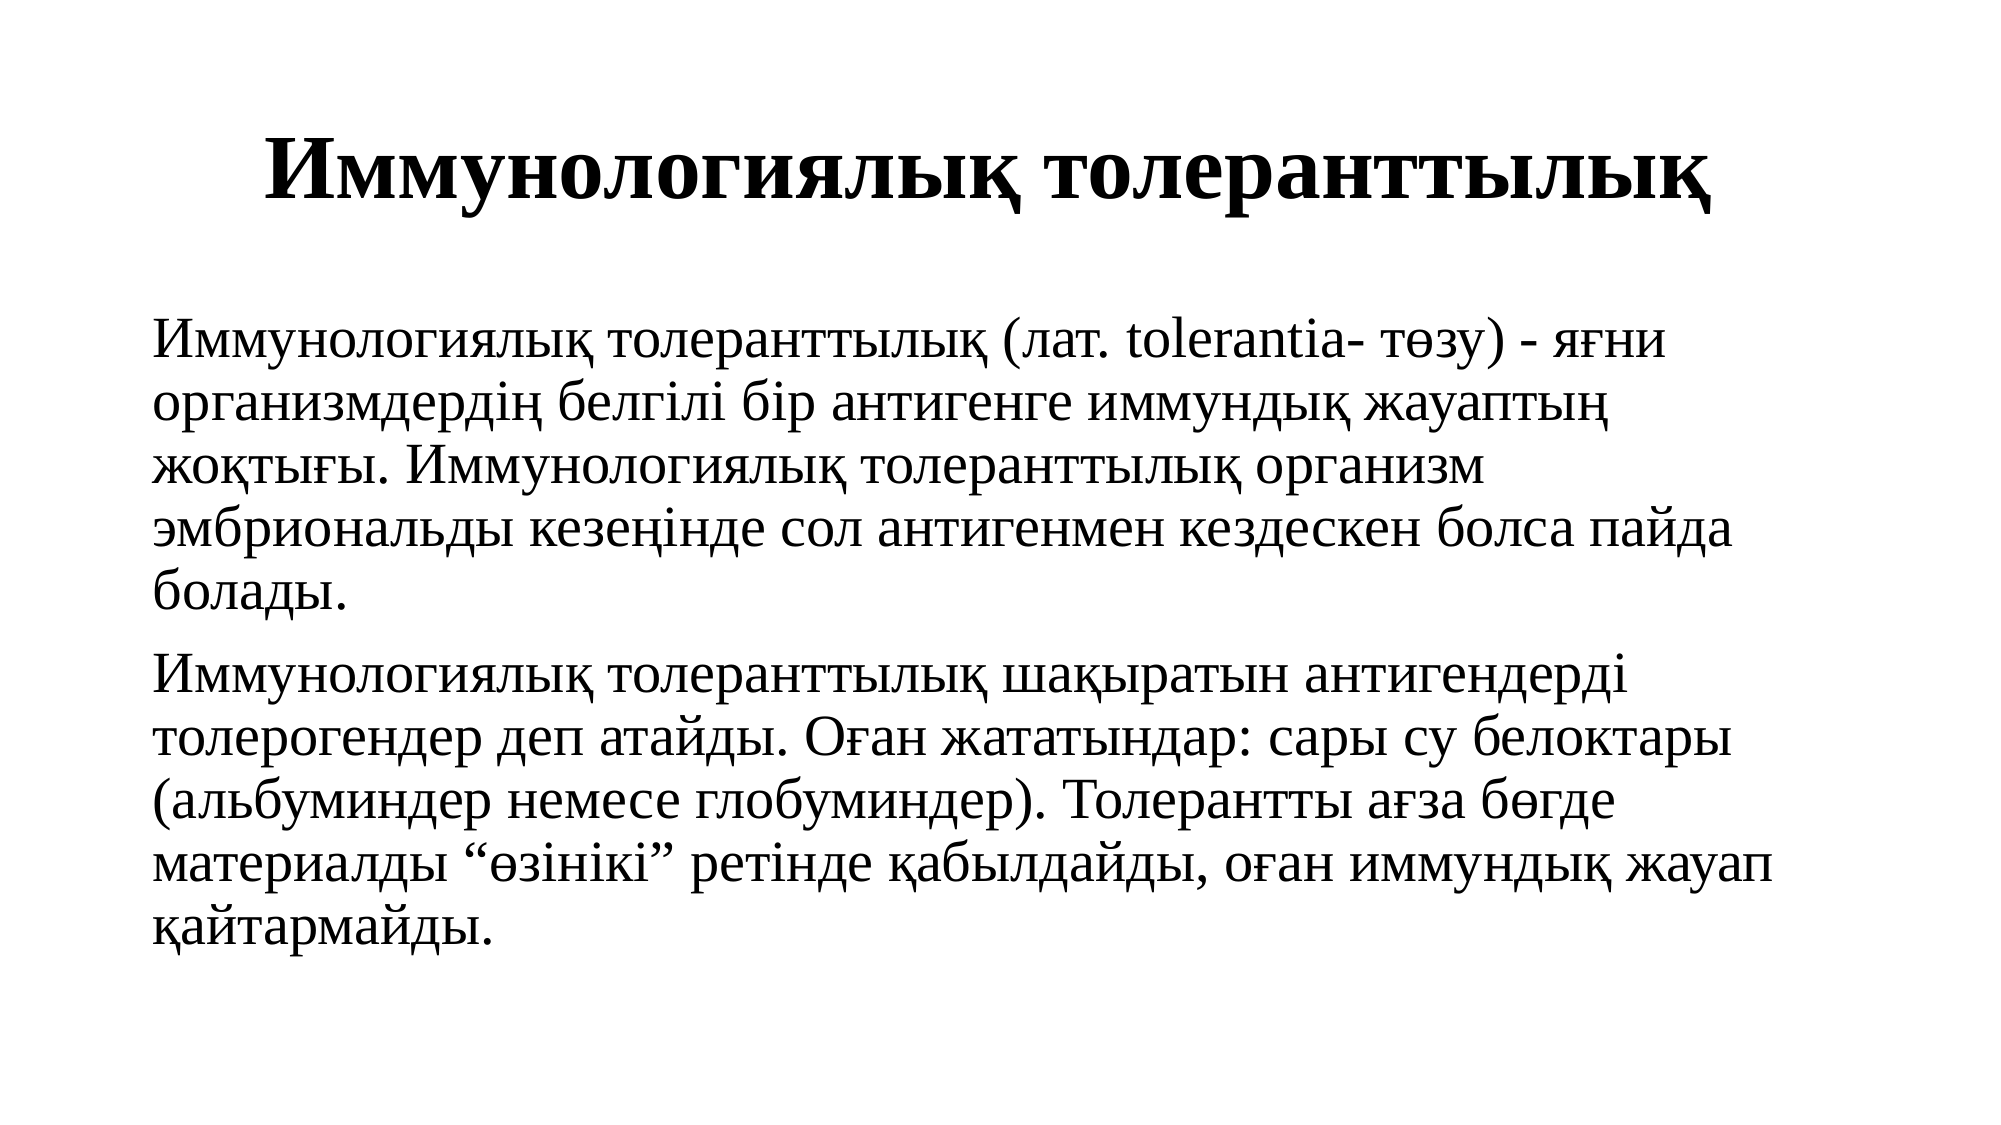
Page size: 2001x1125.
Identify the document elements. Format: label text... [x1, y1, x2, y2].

list Иммунологиялық толеранттылық (лат. tolerantia- төзу) - яғни организмдердiң белгiлi бiр антигенге иммундық жауаптың жоқтығы. Иммунологиялық толеранттылық организм эмбриональды кезеңiнде сол антигенмен кездескен болса пайда болады. Иммунологиялық толеранттылық шақыратын антигендердi толерогендер деп атайды. Оған жататындар: сары су белоктары (альбуминдер немесе глобуминдер). Толерантты ағза бөгде материалды “өзiнiкi” ретiнде қабылдайды, оған иммундық жауап қайтармайды. [137, 299, 1863, 1014]
title Иммунологиялық толеранттылық [137, 59, 1863, 278]
